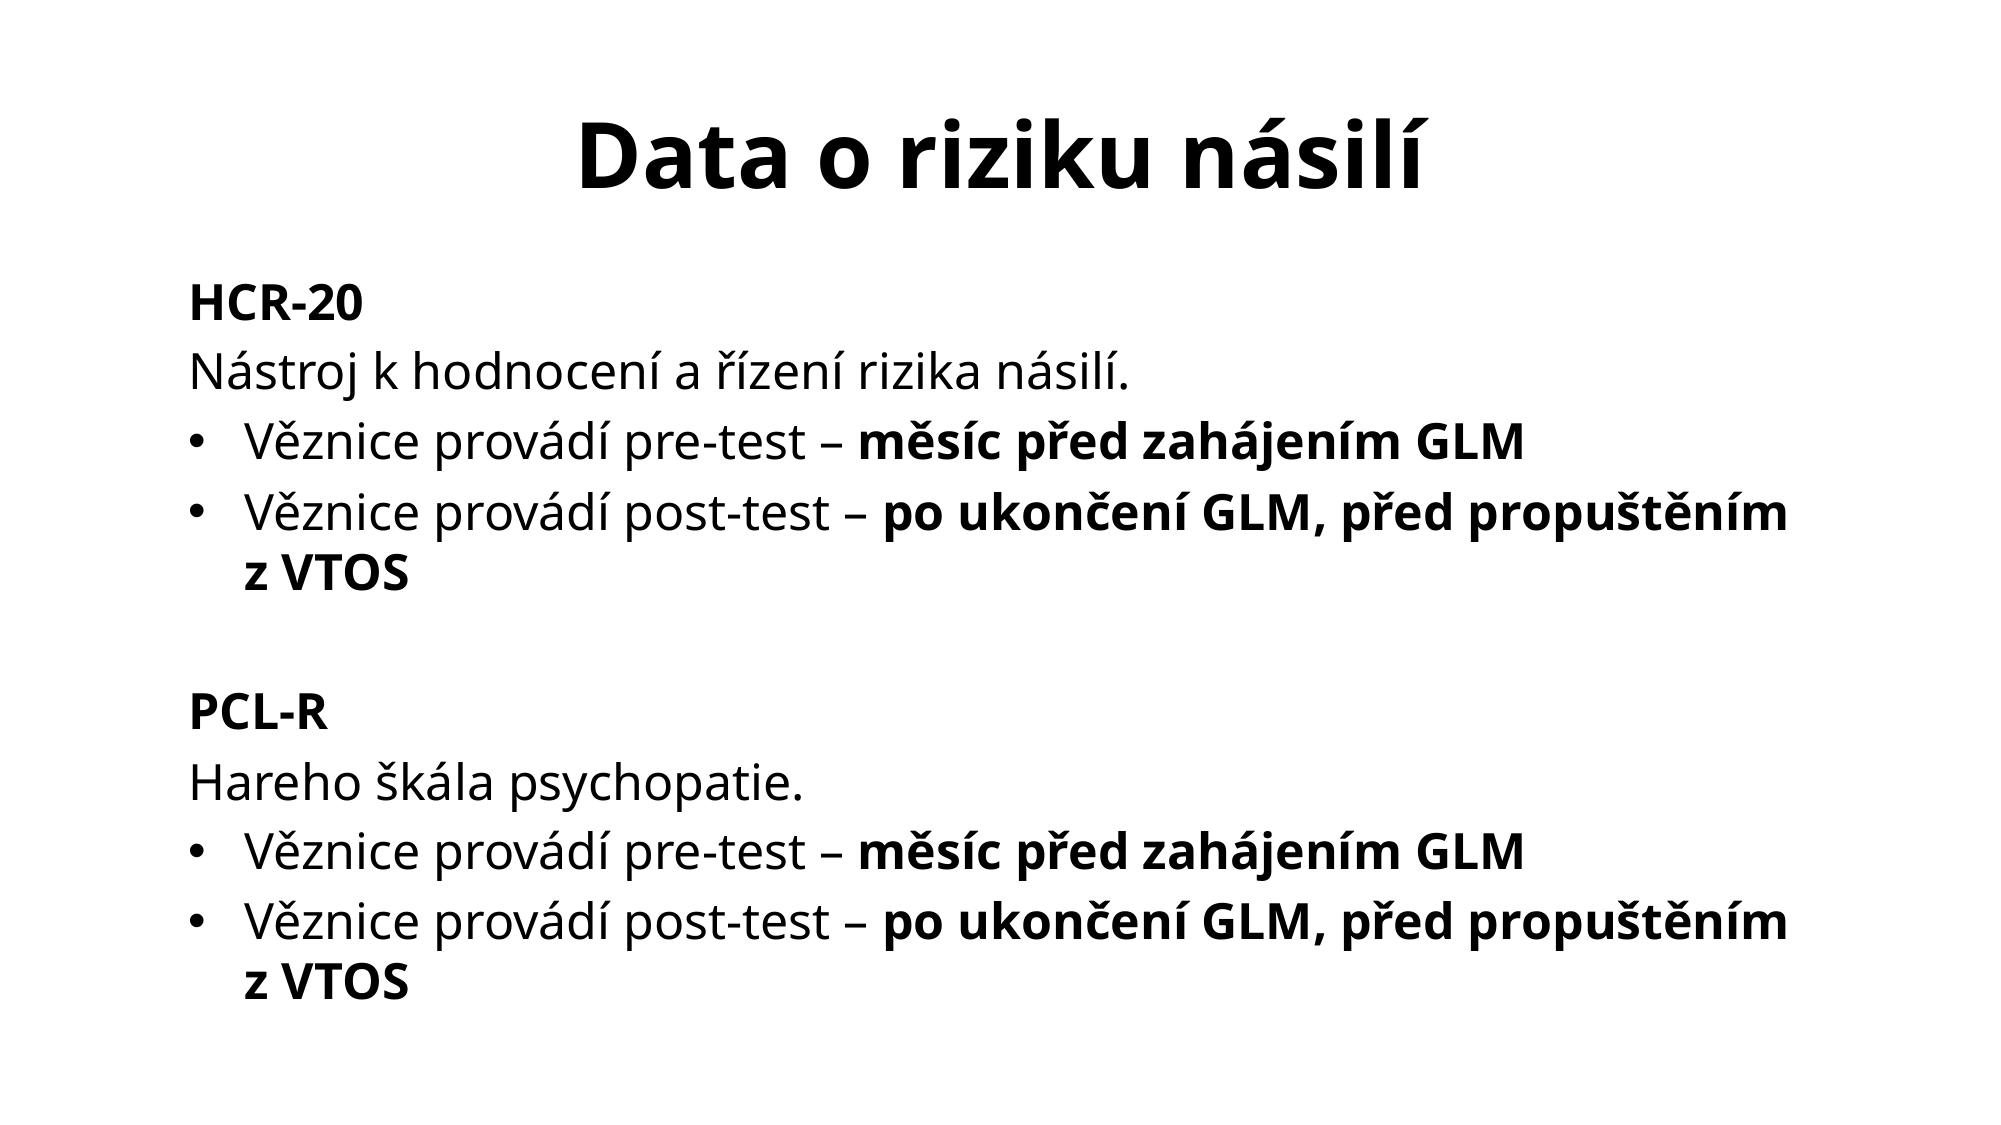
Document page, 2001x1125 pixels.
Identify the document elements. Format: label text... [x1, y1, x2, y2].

text_box Data o riziku násilí [173, 89, 1827, 215]
list HCR-20 Nástroj k hodnocení a řízení rizika násilí. Věznice provádí pre-test – měsíc před zahájením GLM Věznice provádí post-test – po ukončení GLM, před propuštěním z VTOS PCL-R Hareho škála psychopatie. Věznice provádí pre-test – měsíc před zahájením GLM Věznice provádí post-test – po ukončení GLM, před propuštěním z VTOS [173, 262, 1827, 1035]
